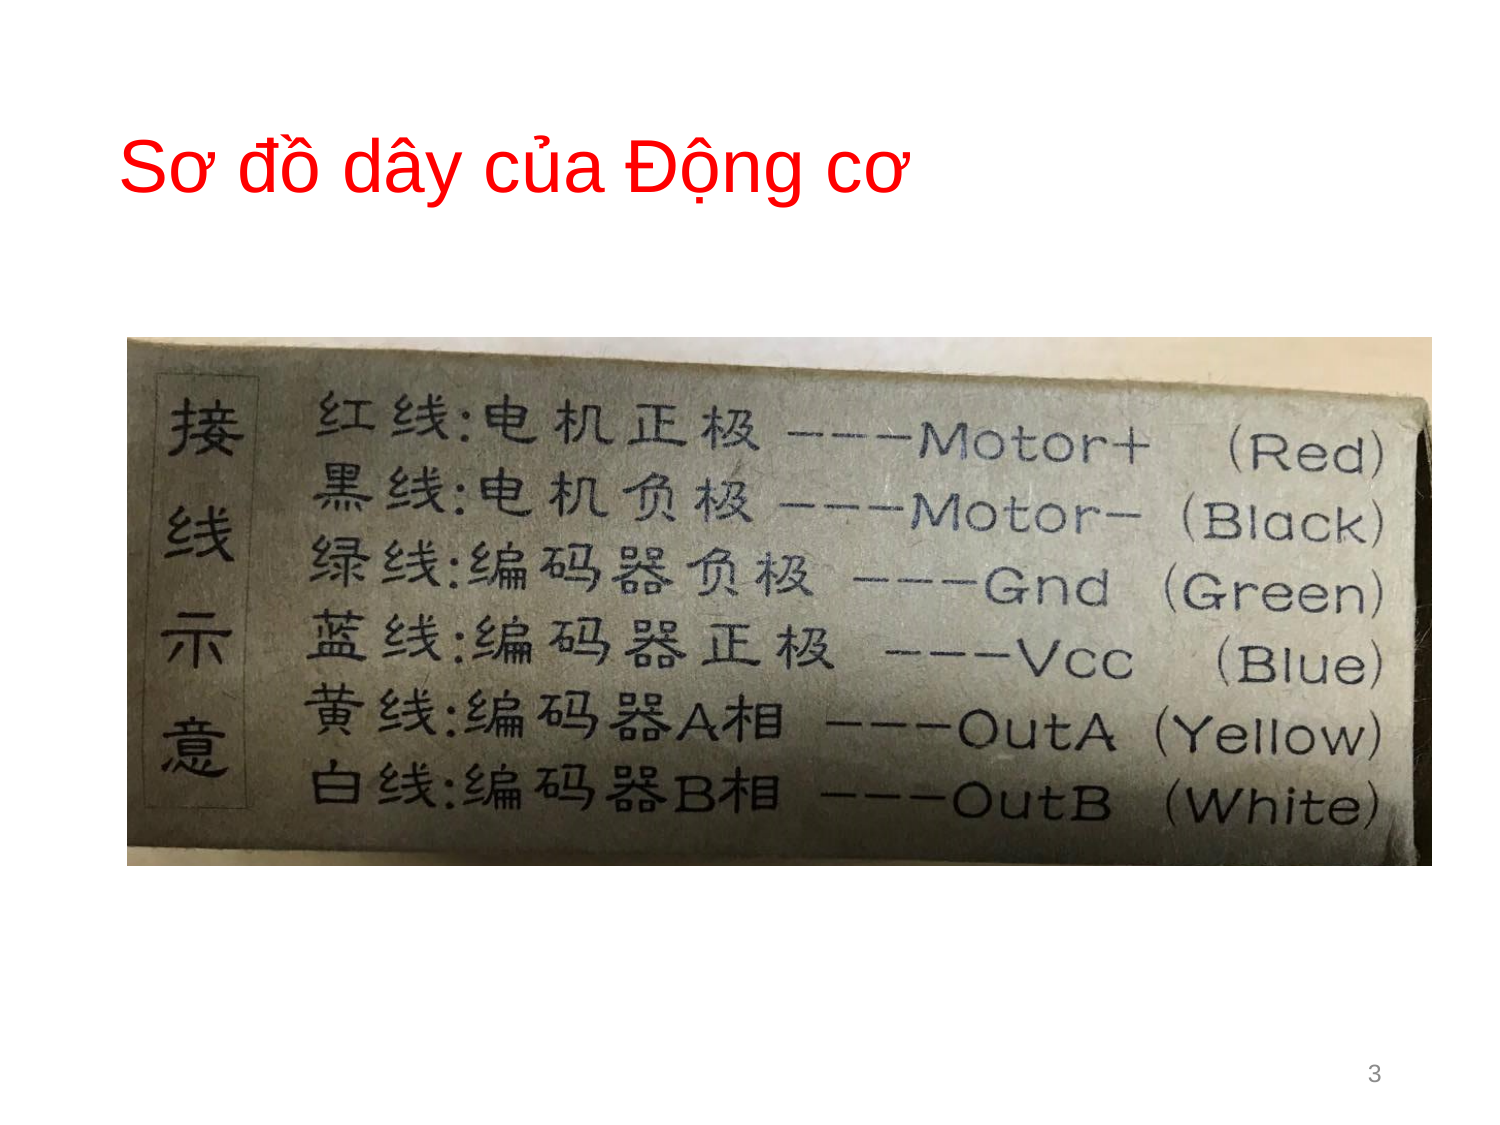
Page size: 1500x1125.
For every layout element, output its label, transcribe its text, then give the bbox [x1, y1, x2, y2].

title Sơ đồ dây của Động cơ [103, 59, 1397, 278]
slide_number 3 [1059, 1042, 1397, 1103]
picture [127, 337, 1432, 866]
